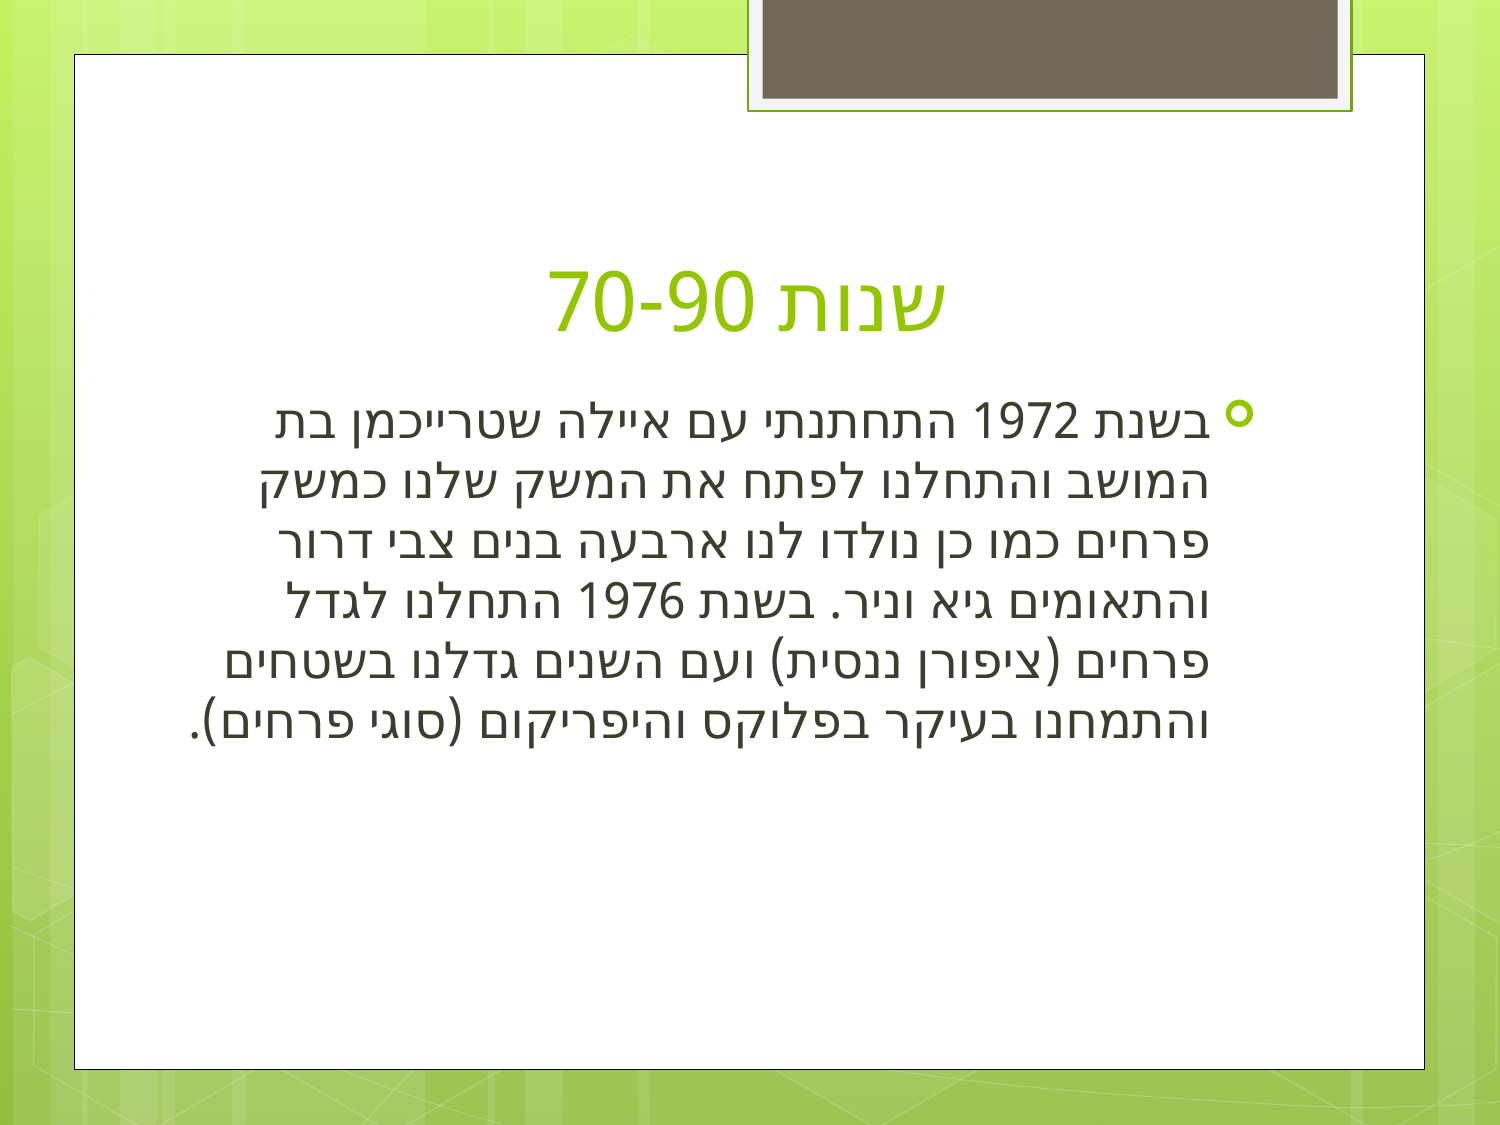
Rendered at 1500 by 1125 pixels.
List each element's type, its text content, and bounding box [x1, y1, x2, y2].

list בשנת 1972 התחתנתי עם איילה שטרייכמן בת המושב והתחלנו לפתח את המשק שלנו כמשק פרחים כמו כן נולדו לנו ארבעה בנים צבי דרור והתאומים גיא וניר. בשנת 1976 התחלנו לגדל פרחים (ציפורן ננסית) ועם השנים גדלנו בשטחים והתמחנו בעיקר בפלוקס והיפריקום (סוגי פרחים). [171, 381, 1283, 957]
title שנות 70-90 [171, 168, 1324, 357]
